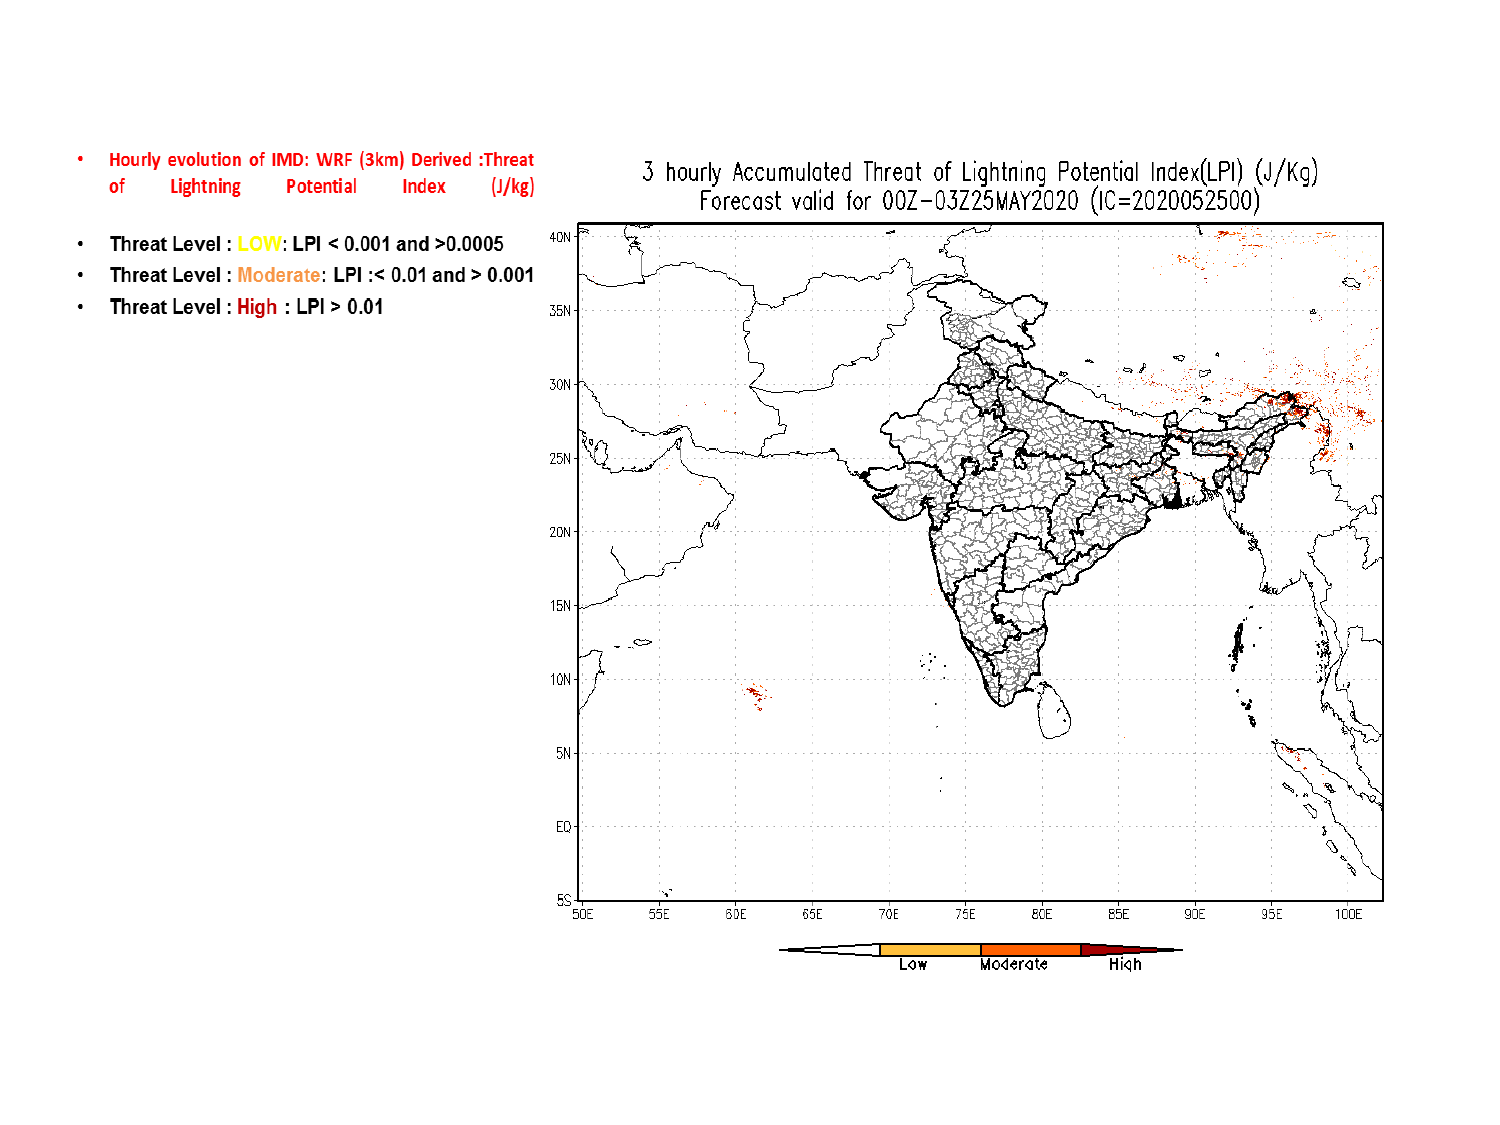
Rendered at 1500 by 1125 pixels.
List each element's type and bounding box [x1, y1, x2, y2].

picture [74, 149, 1426, 976]
